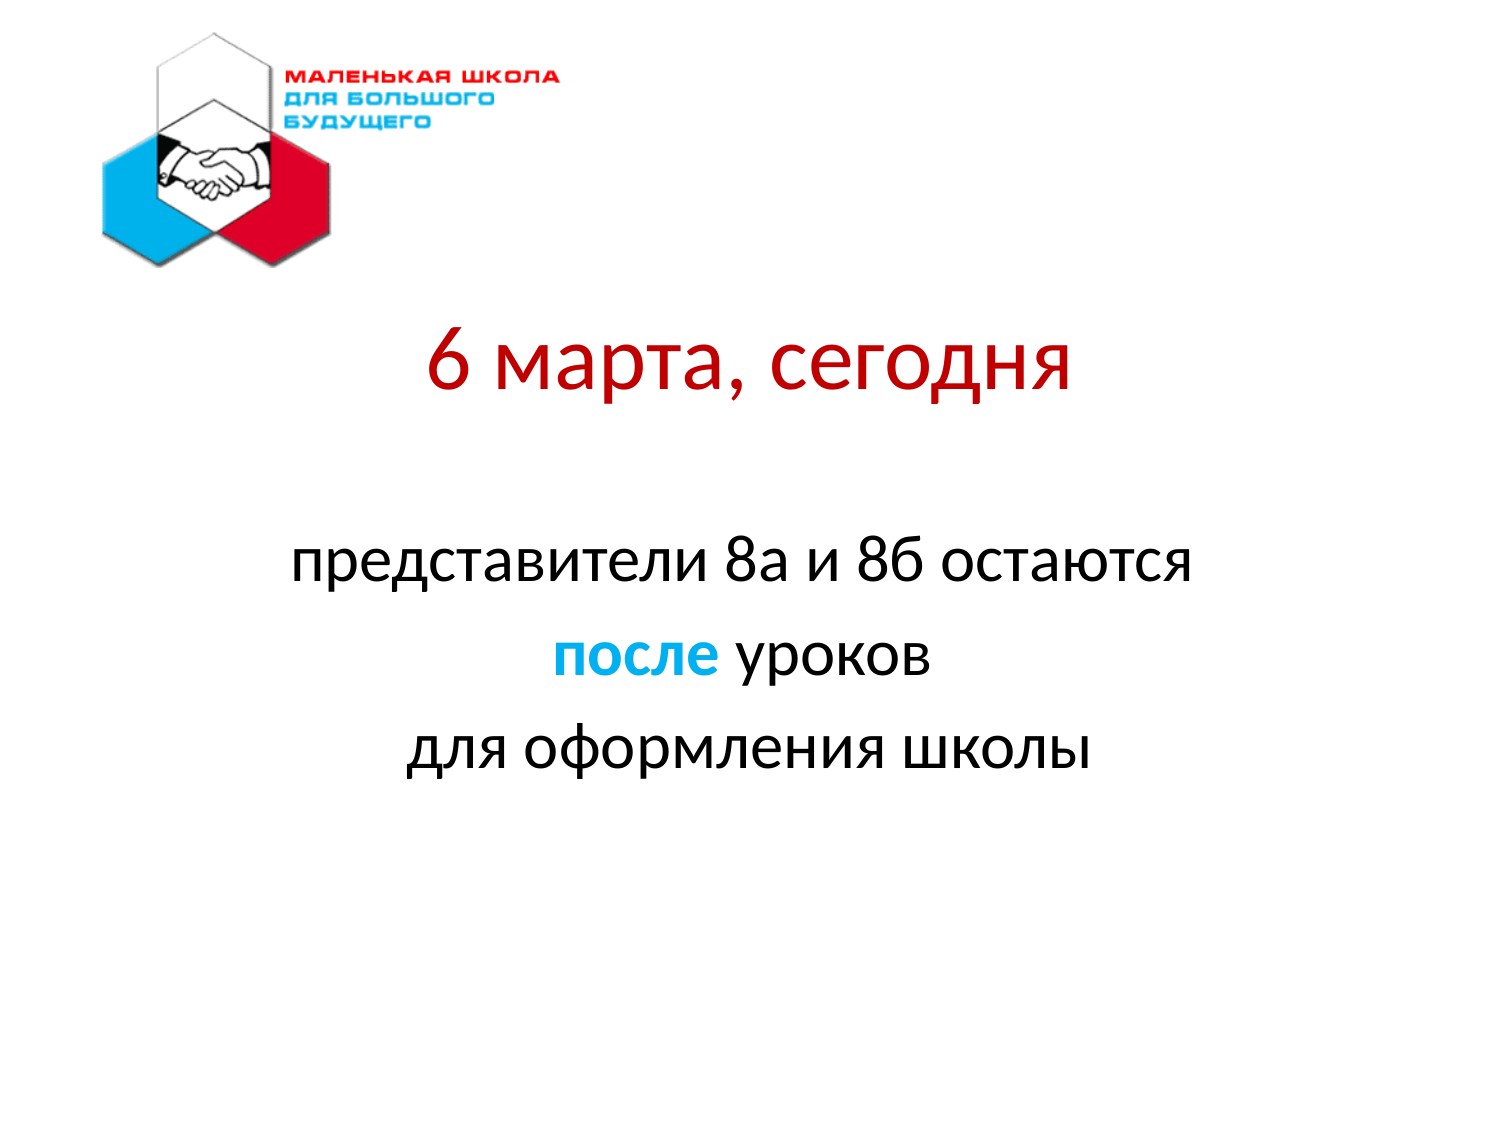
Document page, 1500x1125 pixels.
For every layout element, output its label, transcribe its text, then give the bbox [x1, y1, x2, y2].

list 6 марта, сегодня представители 8а и 8б остаются после уроков для оформления школы [75, 290, 1425, 1005]
picture [99, 30, 561, 268]
